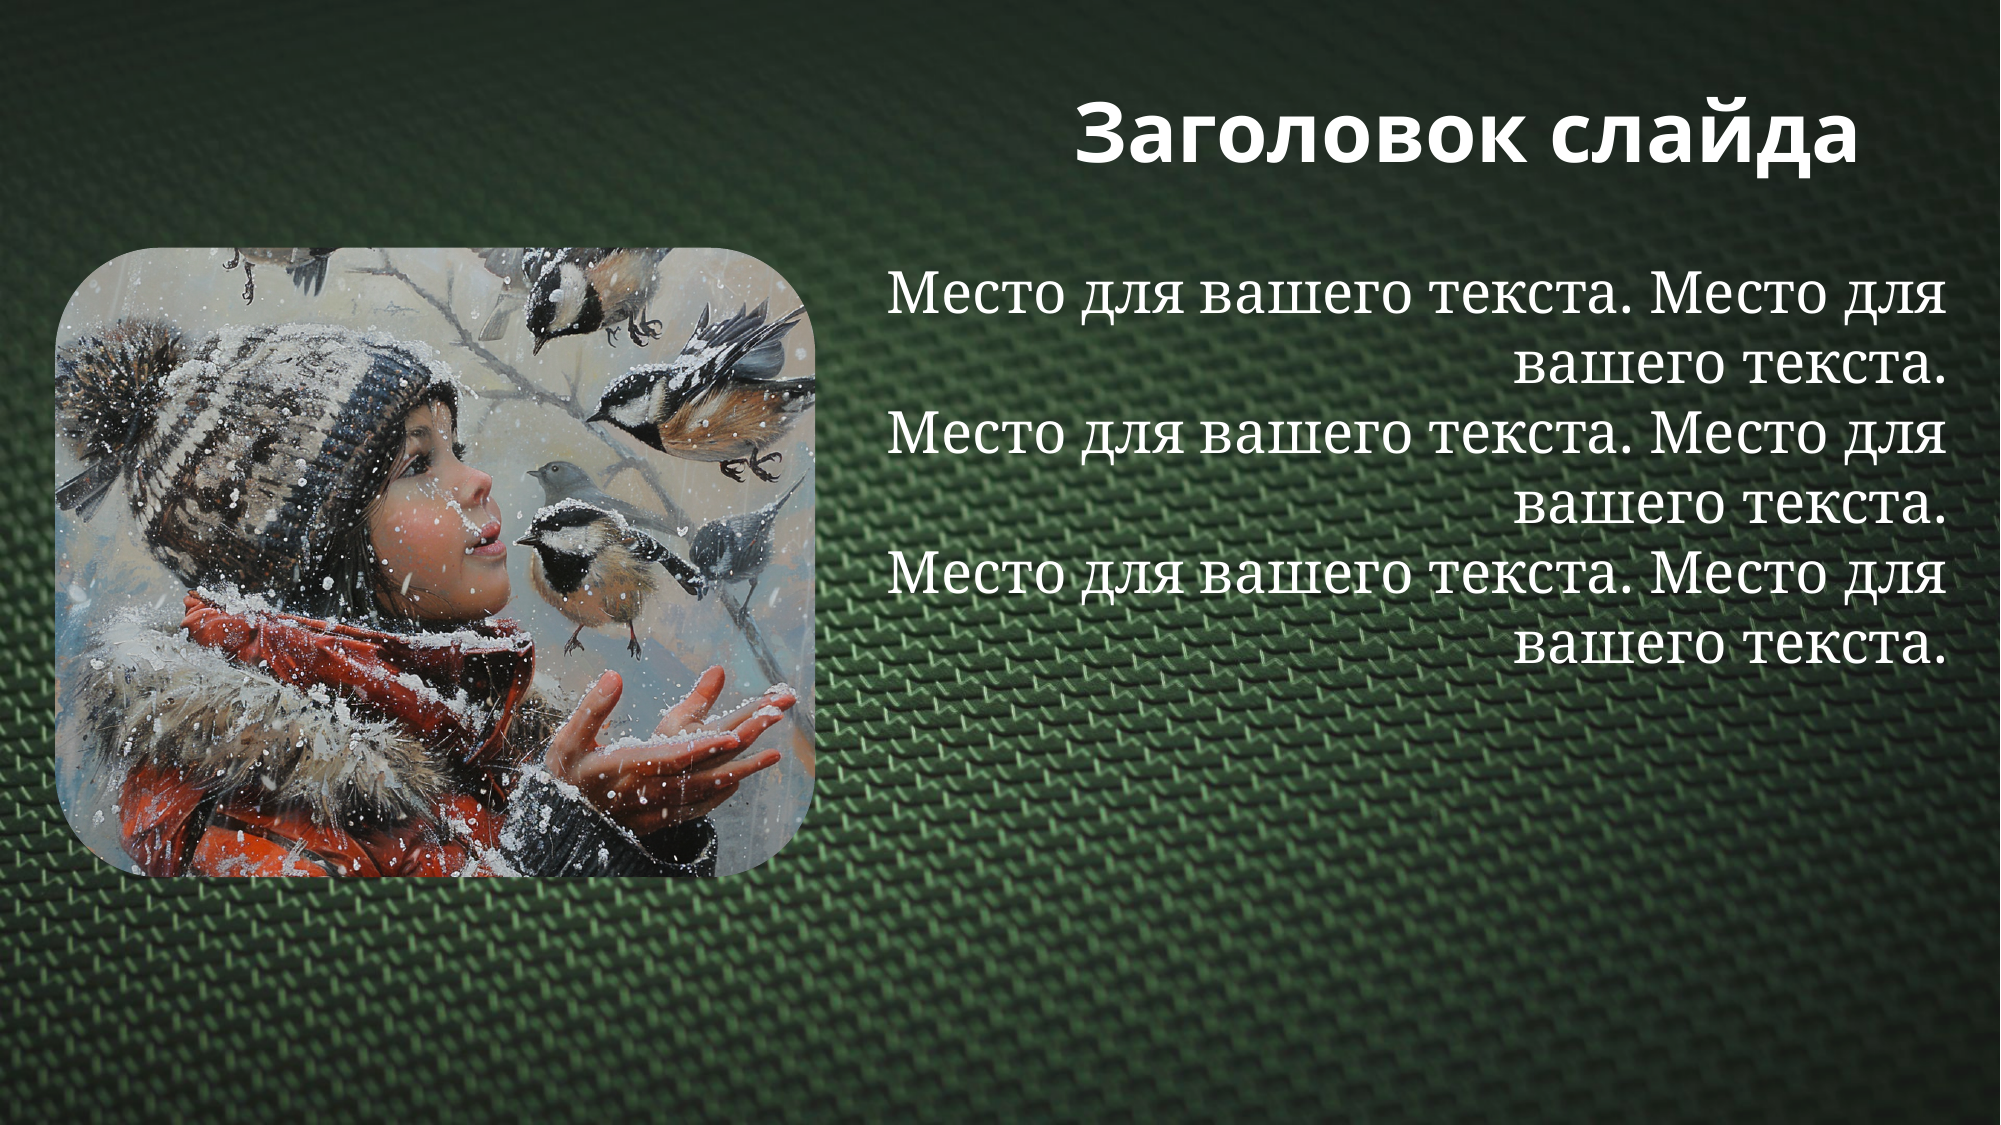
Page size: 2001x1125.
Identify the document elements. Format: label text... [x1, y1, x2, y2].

text_box Место для вашего текста. Место для вашего текста. Место для вашего текста. Место для вашего текста. Место для вашего текста. Место для вашего текста. [827, 247, 1963, 753]
text_box Заголовок слайда [1058, 83, 1963, 247]
picture [55, 247, 816, 878]
